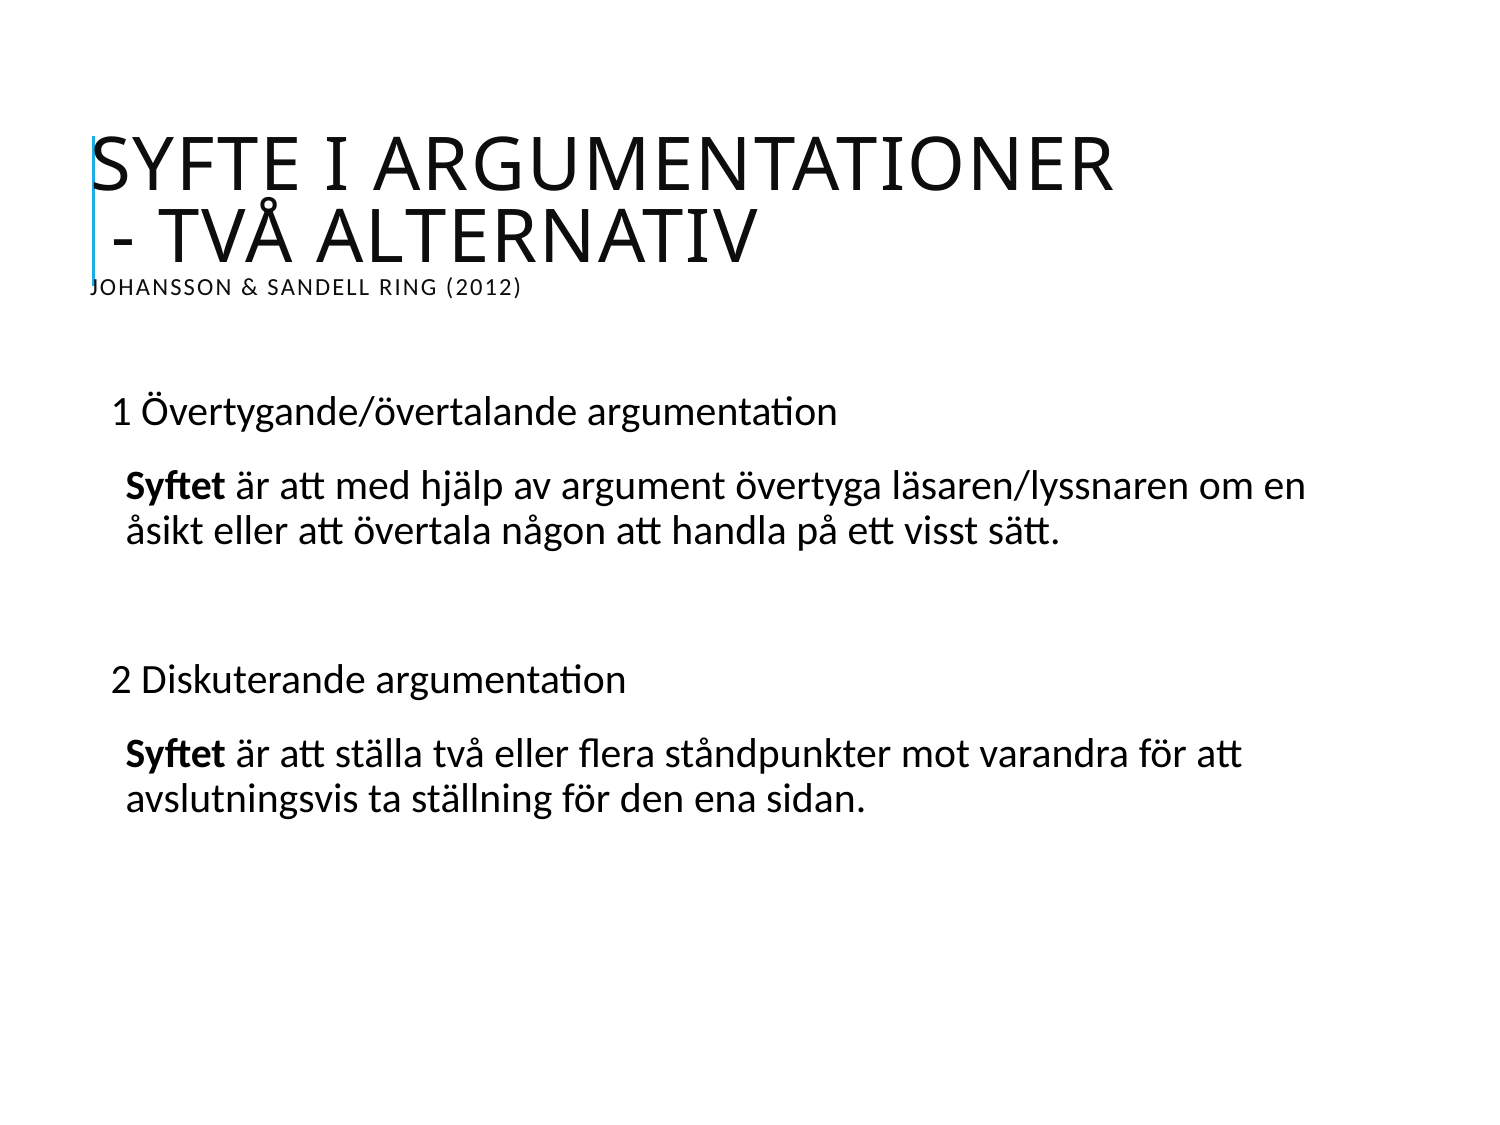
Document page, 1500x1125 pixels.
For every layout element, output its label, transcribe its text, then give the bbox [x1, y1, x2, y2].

list 1 Övertygande/övertalande argumentation Syftet är att med hjälp av argument övertyga läsaren/lyssnaren om en åsikt eller att övertala någon att handla på ett visst sätt. 2 Diskuterande argumentation Syftet är att ställa två eller flera ståndpunkter mot varandra för att avslutningsvis ta ställning för den ena sidan. [103, 302, 1397, 1017]
title Syfte i argumentationer - två alternativ Johansson & Sandell Ring (2012) [75, 125, 1425, 338]
